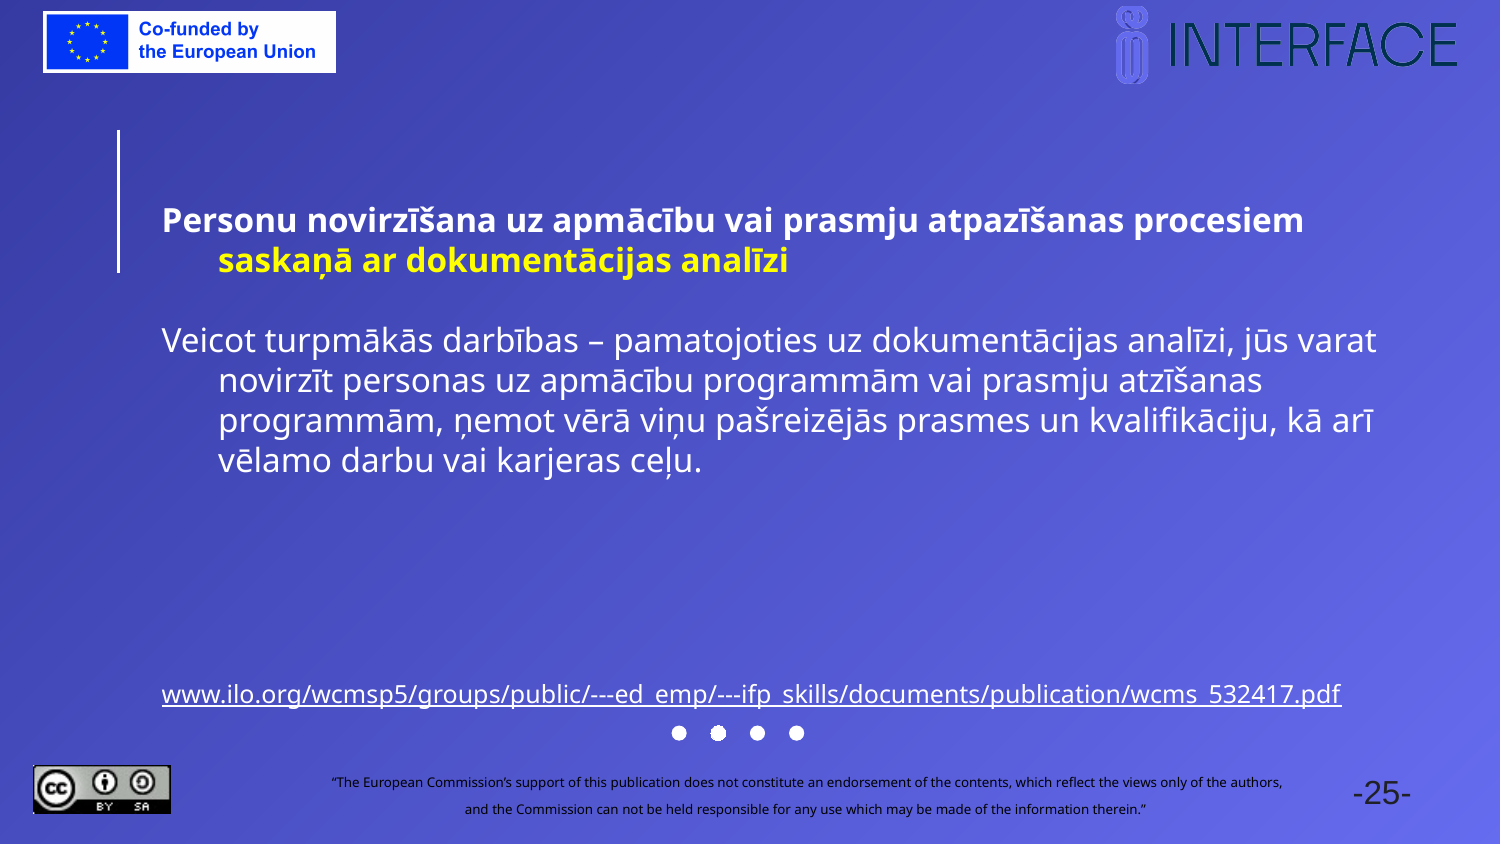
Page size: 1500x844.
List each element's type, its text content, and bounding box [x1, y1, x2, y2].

picture [43, 11, 336, 73]
picture [33, 765, 171, 814]
subtitle Personu novirzīšana uz apmācību vai prasmju atpazīšanas procesiem saskaņā ar dokumentācijas analīzi Veicot turpmākās darbības – pamatojoties uz dokumentācijas analīzi, jūs varat novirzīt personas uz apmācību programmām vai prasmju atzīšanas programmām, ņemot vērā viņu pašreizējās prasmes un kvalifikāciju, kā arī vēlamo darbu vai karjeras ceļu. www.ilo.org/wcmsp5/groups/public/---ed_emp/---ifp_skills/documents/publication/wcms_532417.pdf [128, 184, 1412, 572]
picture [1116, 6, 1457, 84]
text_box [671, 725, 805, 741]
